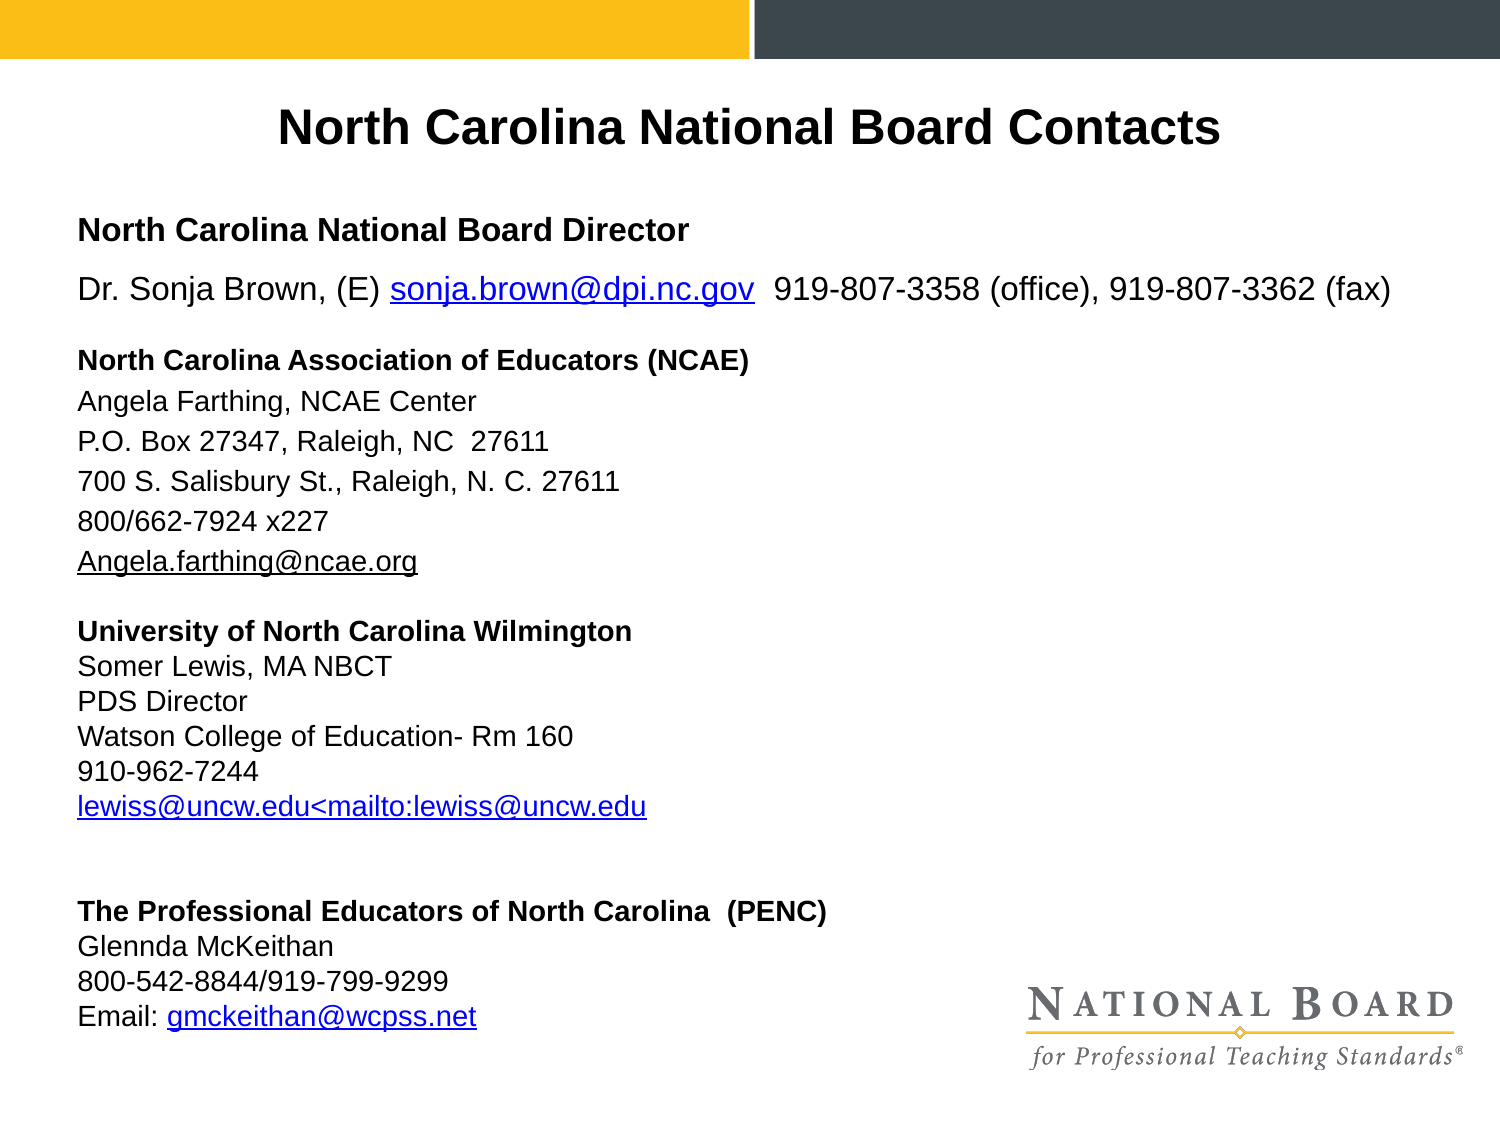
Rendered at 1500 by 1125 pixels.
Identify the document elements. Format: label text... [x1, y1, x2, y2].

list North Carolina National Board Director Dr. Sonja Brown, (E) sonja.brown@dpi.nc.gov 919-807-3358 (office), 919-807-3362 (fax) North Carolina Association of Educators (NCAE) Angela Farthing, NCAE Center P.O. Box 27347, Raleigh, NC 27611 700 S. Salisbury St., Raleigh, N. C. 27611 800/662-7924 x227 Angela.farthing@ncae.org University of North Carolina Wilmington Somer Lewis, MA NBCT PDS Director Watson College of Education- Rm 160 910-962-7244 lewiss@uncw.edu<mailto:lewiss@uncw.edu The Professional Educators of North Carolina (PENC) Glennda McKeithan 800-542-8844/919-799-9299 Email: gmckeithan@wcpss.net [62, 187, 1457, 1059]
title North Carolina National Board Contacts [132, 62, 1368, 188]
picture [0, 0, 1500, 59]
picture [1026, 987, 1463, 1070]
